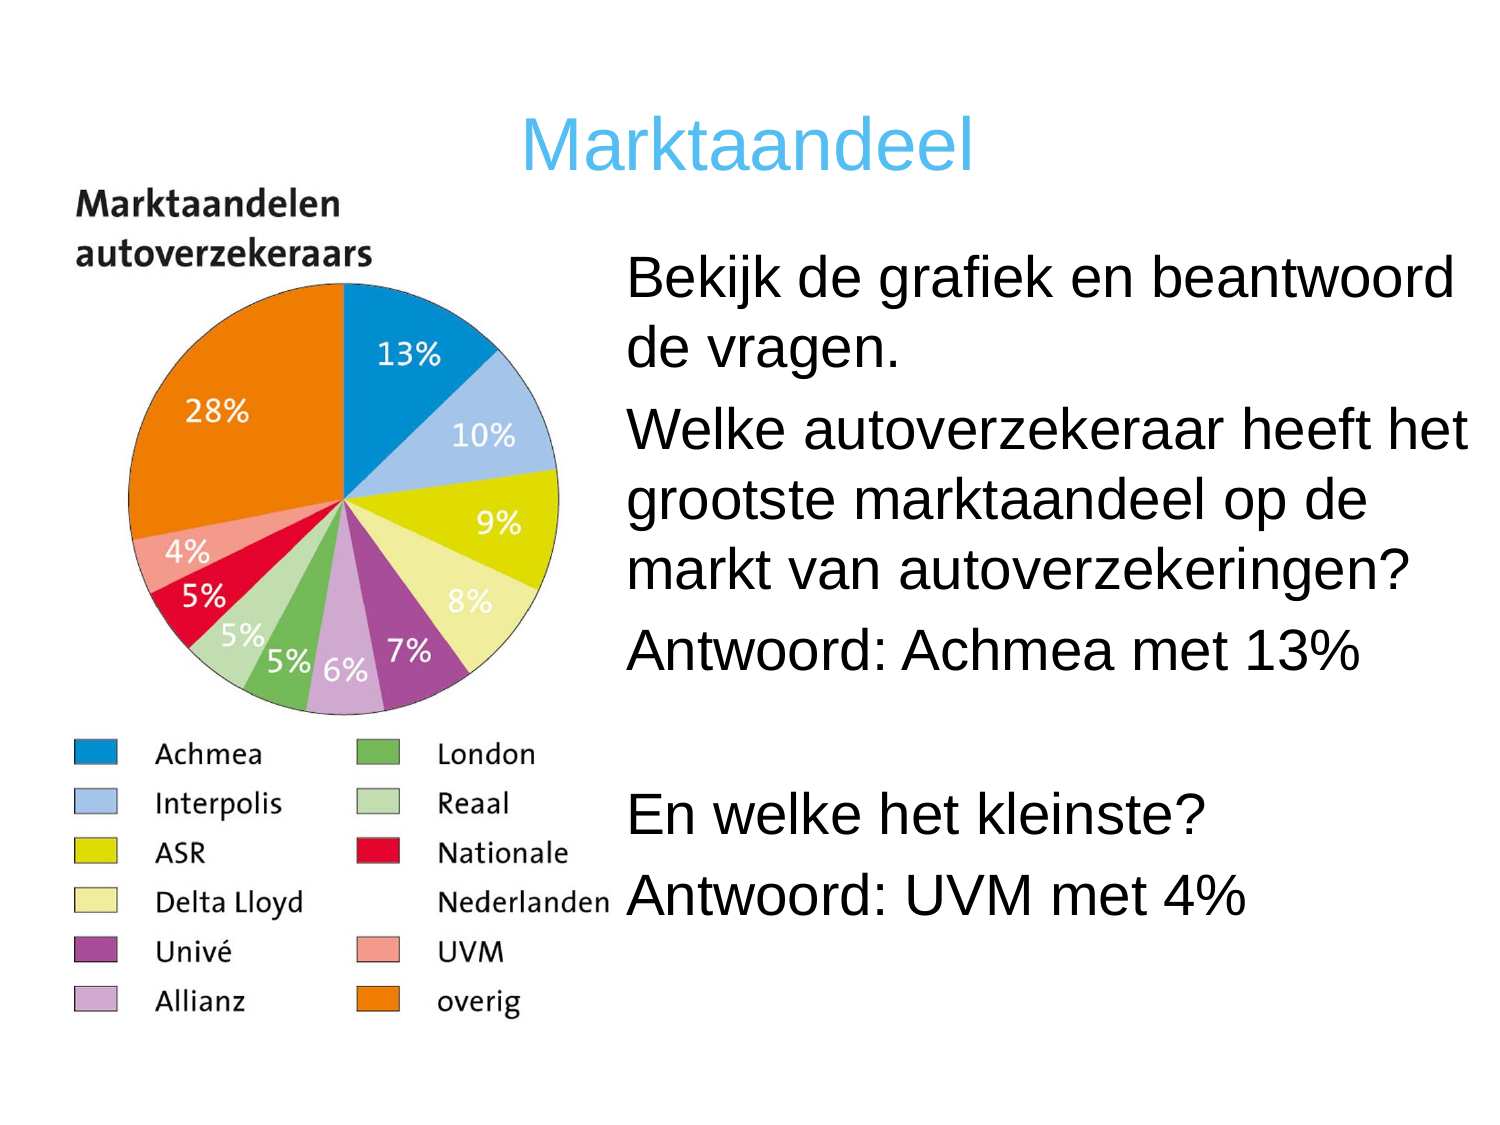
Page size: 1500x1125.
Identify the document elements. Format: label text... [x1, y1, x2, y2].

picture [74, 183, 612, 1024]
subtitle Bekijk de grafiek en beantwoord de vragen. Welke autoverzekeraar heeft het grootste marktaandeel op de markt van autoverzekeringen? Antwoord: Achmea met 13% En welke het kleinste? Antwoord: UVM met 4% [612, 231, 1500, 1024]
text_box Marktaandeel [73, 87, 1424, 275]
